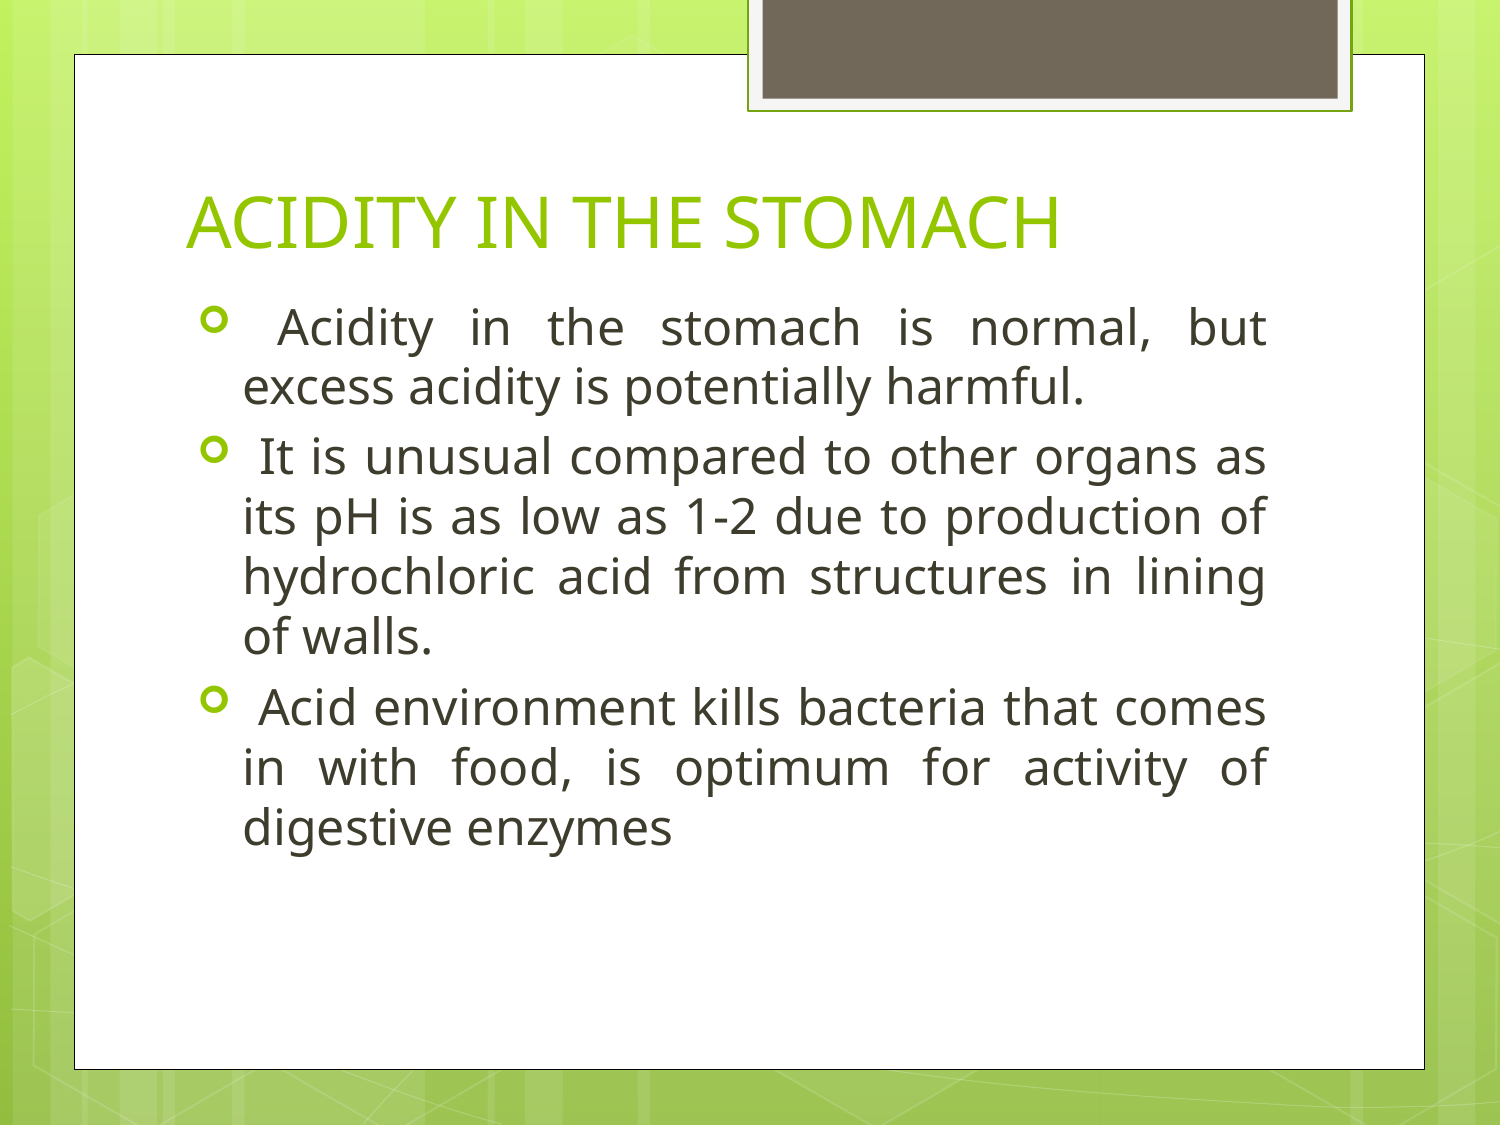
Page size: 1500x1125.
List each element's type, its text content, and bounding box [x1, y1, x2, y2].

list Acidity in the stomach is normal, but excess acidity is potentially harmful. It is unusual compared to other organs as its pH is as low as 1-2 due to production of hydrochloric acid from structures in lining of walls. Acid environment kills bacteria that comes in with food, is optimum for activity of digestive enzymes [171, 287, 1283, 957]
title ACIDITY IN THE STOMACH [171, 168, 1324, 357]
